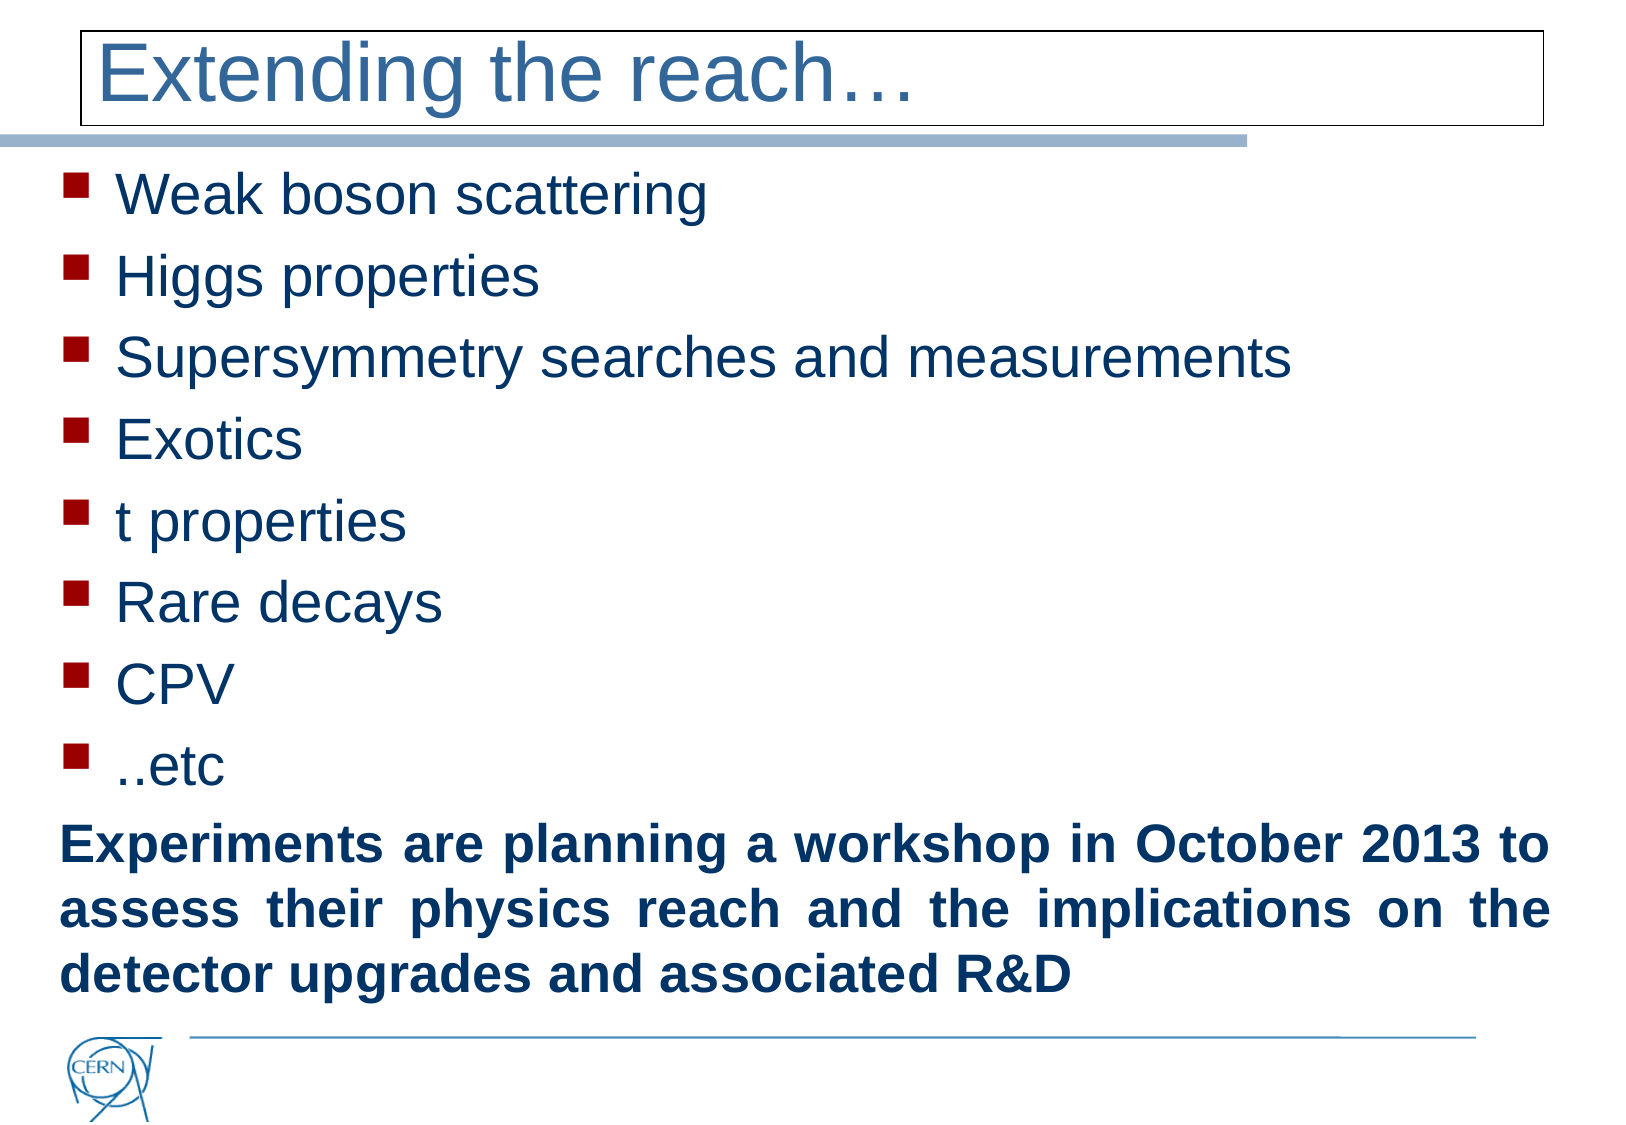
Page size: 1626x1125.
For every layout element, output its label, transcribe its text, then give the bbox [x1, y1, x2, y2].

title Extending the reach… [80, 30, 1544, 126]
picture [67, 1037, 163, 1122]
list Weak boson scattering Higgs properties Supersymmetry searches and measurements Exotics t properties Rare decays CPV ..etc Experiments are planning a workshop in October 2013 to assess their physics reach and the implications on the detector upgrades and associated R&D [44, 148, 1569, 1024]
